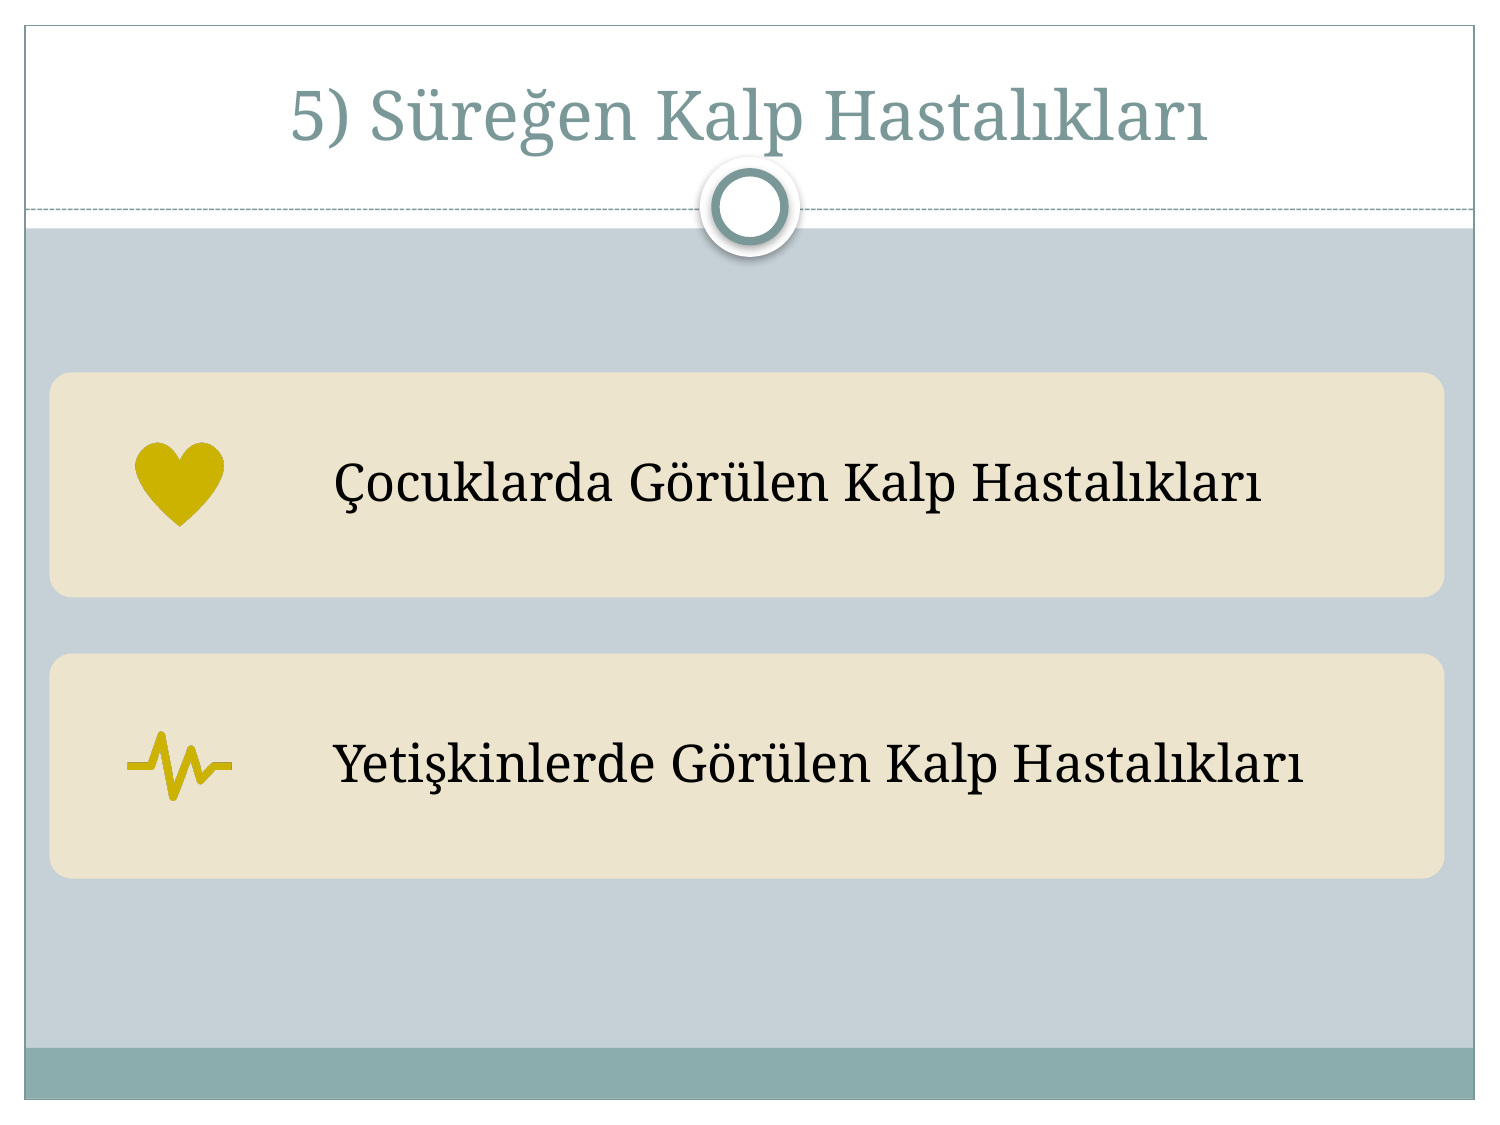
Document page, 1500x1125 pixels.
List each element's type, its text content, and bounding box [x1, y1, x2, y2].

title 5) Süreğen Kalp Hastalıkları [49, 37, 1450, 162]
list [49, 250, 1445, 1001]
